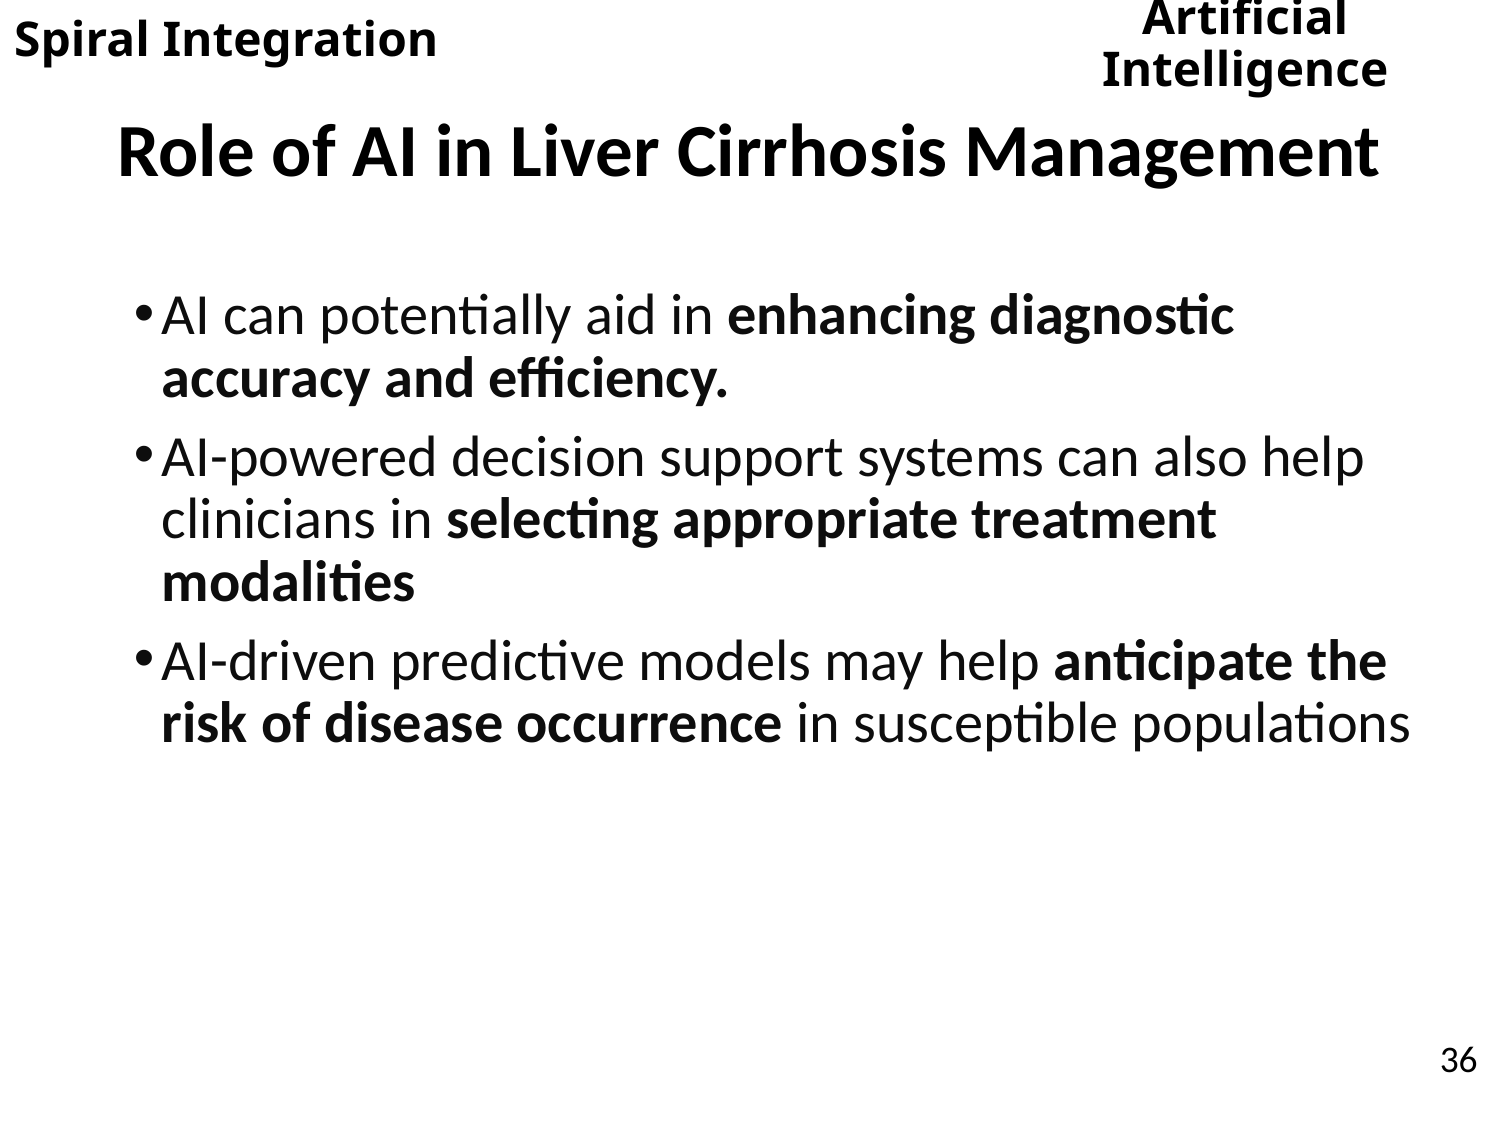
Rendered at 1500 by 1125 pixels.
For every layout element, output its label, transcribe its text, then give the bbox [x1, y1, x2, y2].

text_box Artificial Intelligence [991, 7, 1500, 83]
text_box AI can potentially aid in enhancing diagnostic accuracy and efficiency. AI-powered decision support systems can also help clinicians in selecting appropriate treatment modalities AI-driven predictive models may help anticipate the risk of disease occurrence in susceptible populations [118, 276, 1429, 1118]
text_box Spiral Integration [3, 3, 450, 79]
slide_number 36 [1425, 1027, 1500, 1088]
text_box Role of AI in Liver Cirrhosis Management [37, 82, 1463, 223]
